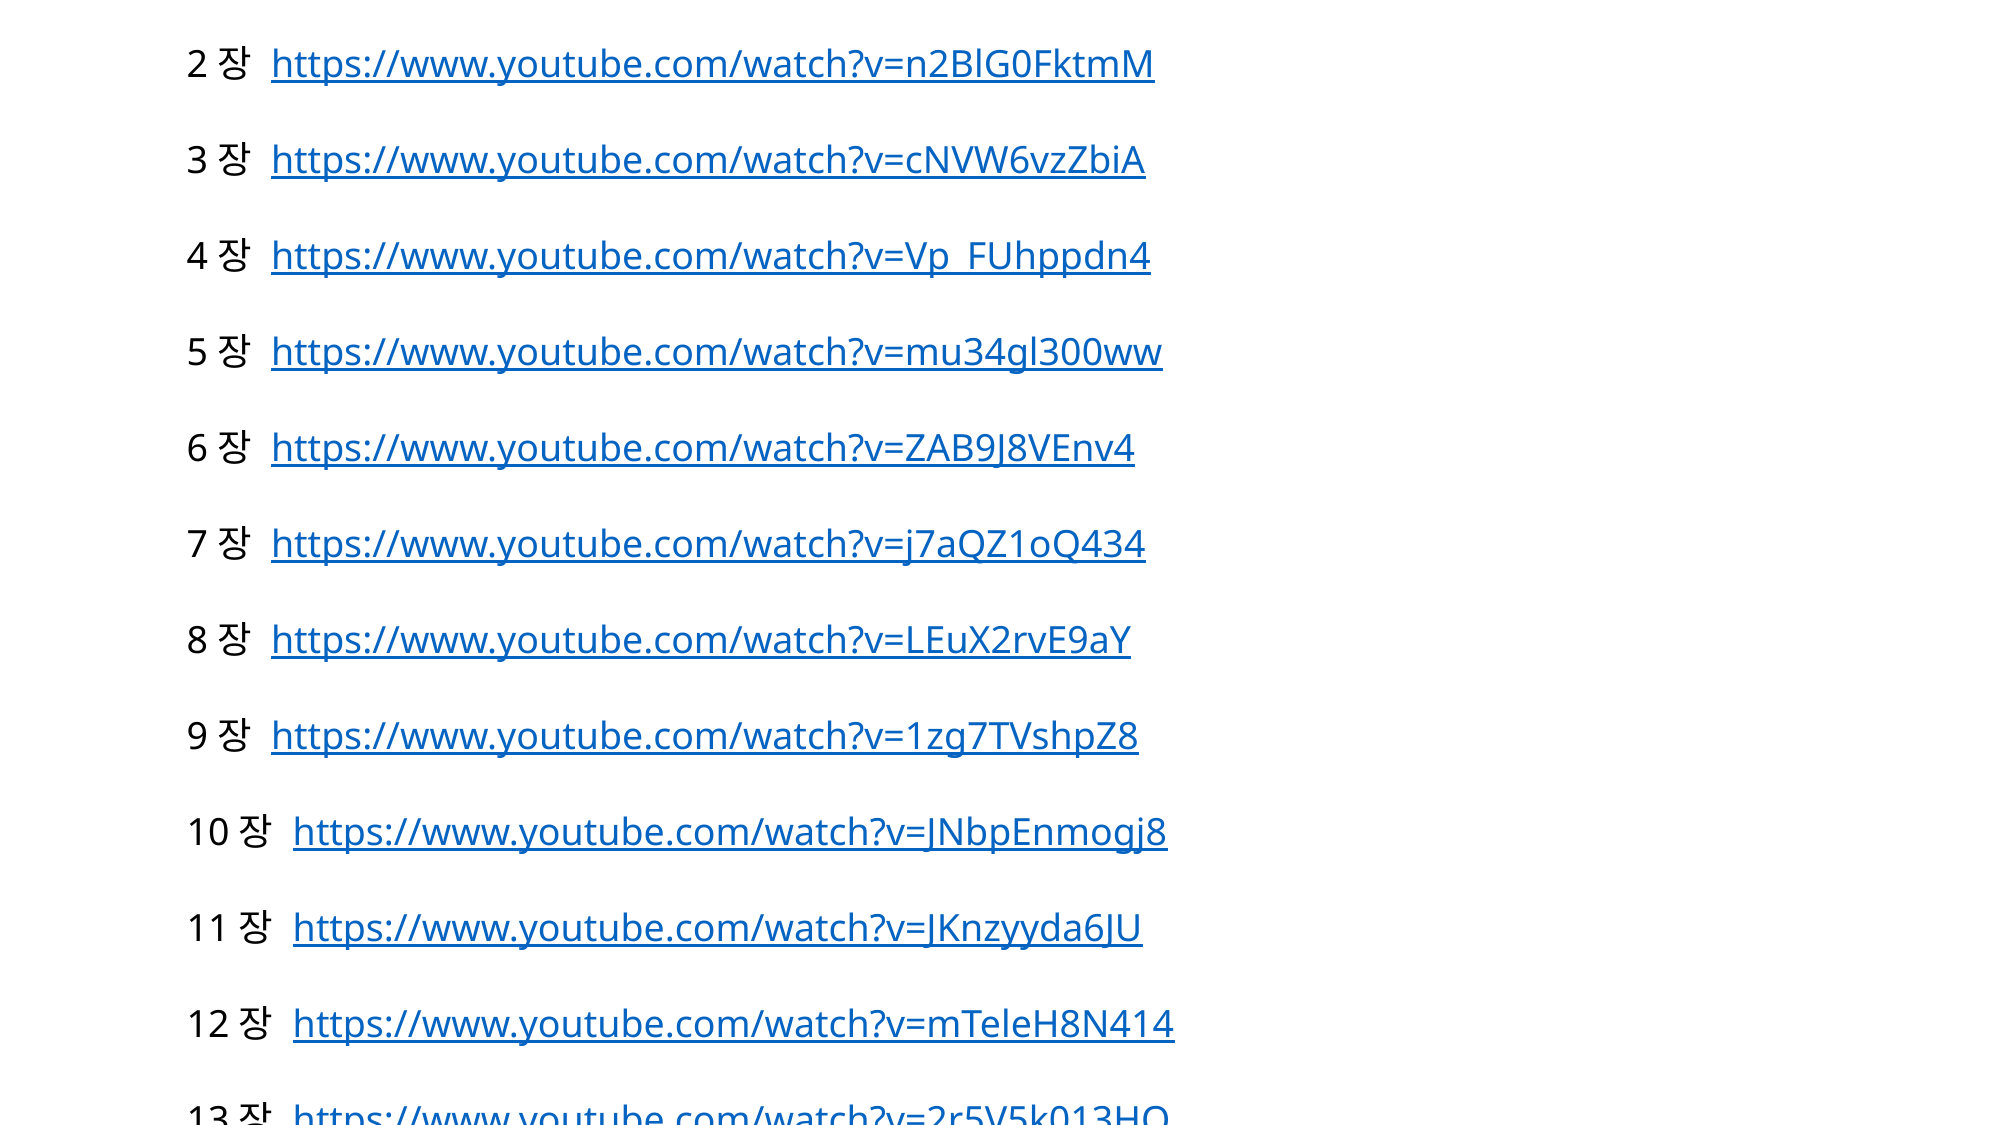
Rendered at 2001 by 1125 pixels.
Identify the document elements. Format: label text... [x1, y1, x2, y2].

text_box 2장 https://www.youtube.com/watch?v=n2BlG0FktmM 3장 https://www.youtube.com/watch?v=cNVW6vzZbiA 4장 https://www.youtube.com/watch?v=Vp_FUhppdn4 5장 https://www.youtube.com/watch?v=mu34gl300ww 6장 https://www.youtube.com/watch?v=ZAB9J8VEnv4 7장 https://www.youtube.com/watch?v=j7aQZ1oQ434 8장 https://www.youtube.com/watch?v=LEuX2rvE9aY 9장 https://www.youtube.com/watch?v=1zg7TVshpZ8 10장 https://www.youtube.com/watch?v=JNbpEnmogj8 11장 https://www.youtube.com/watch?v=JKnzyyda6JU 12장 https://www.youtube.com/watch?v=mTeleH8N414 13장 https://www.youtube.com/watch?v=2r5V5k013HQ [171, 32, 1573, 1125]
